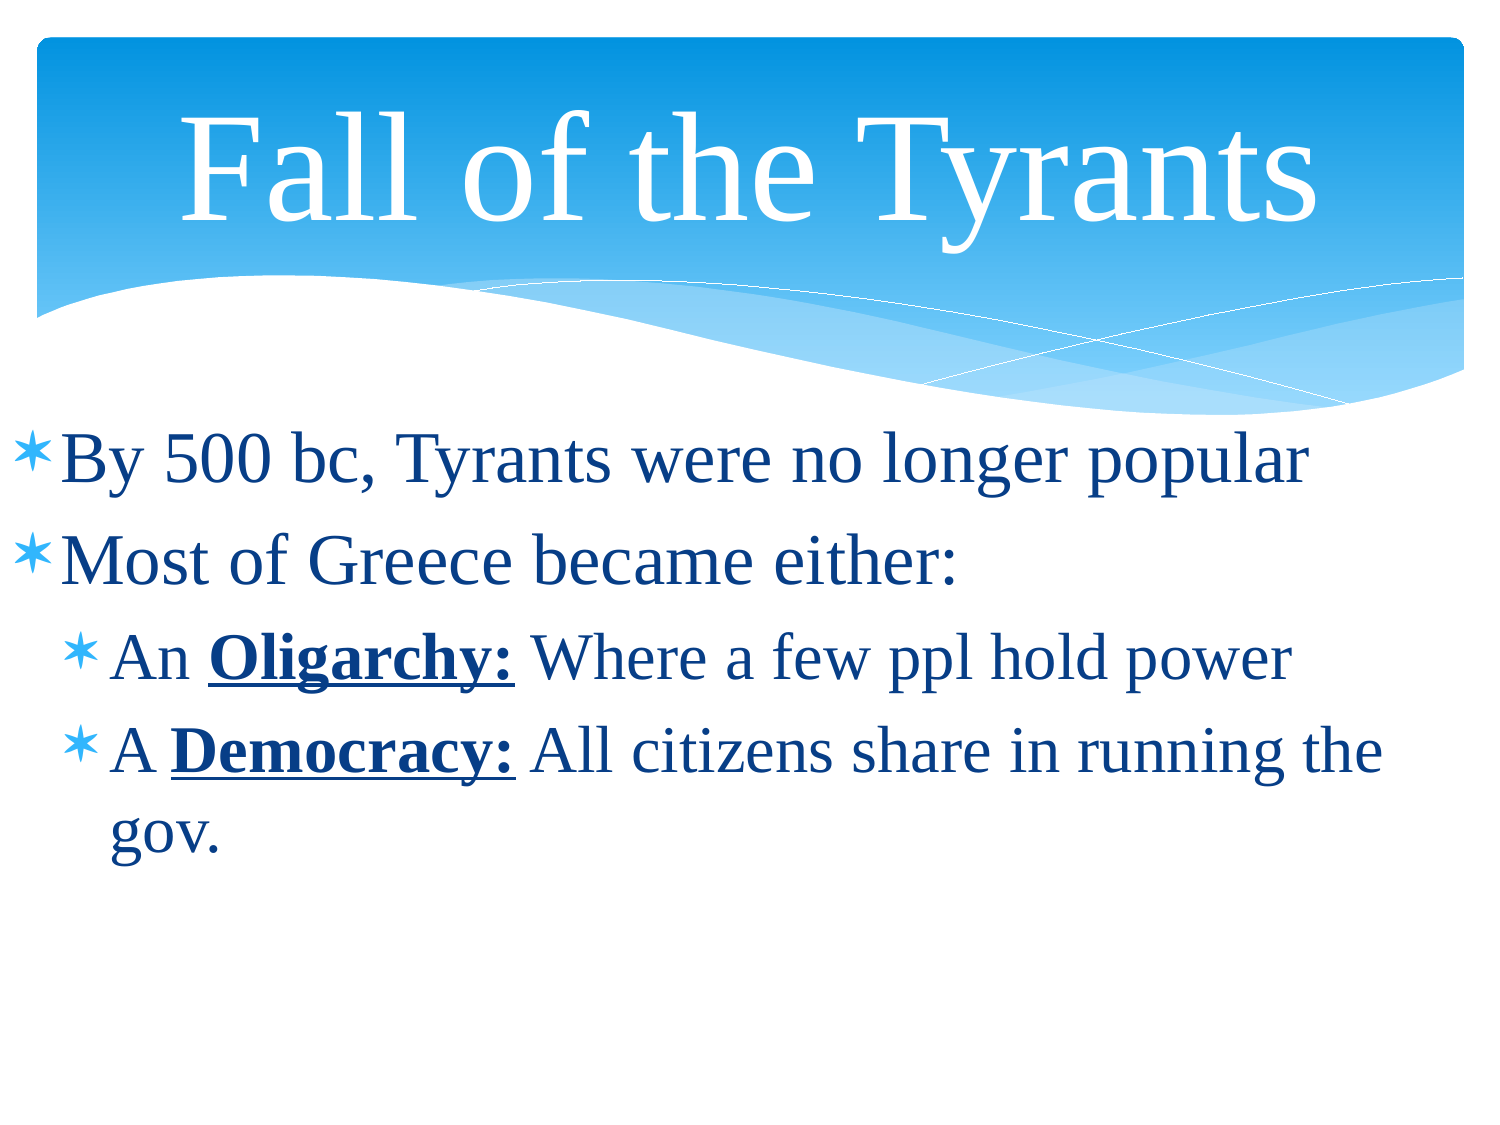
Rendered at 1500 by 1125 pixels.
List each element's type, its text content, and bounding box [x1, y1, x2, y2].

list By 500 bc, Tyrants were no longer popular Most of Greece became either: An Oligarchy: Where a few ppl hold power A Democracy: All citizens share in running the gov. [0, 401, 1500, 1125]
title Fall of the Tyrants [75, 55, 1425, 261]
